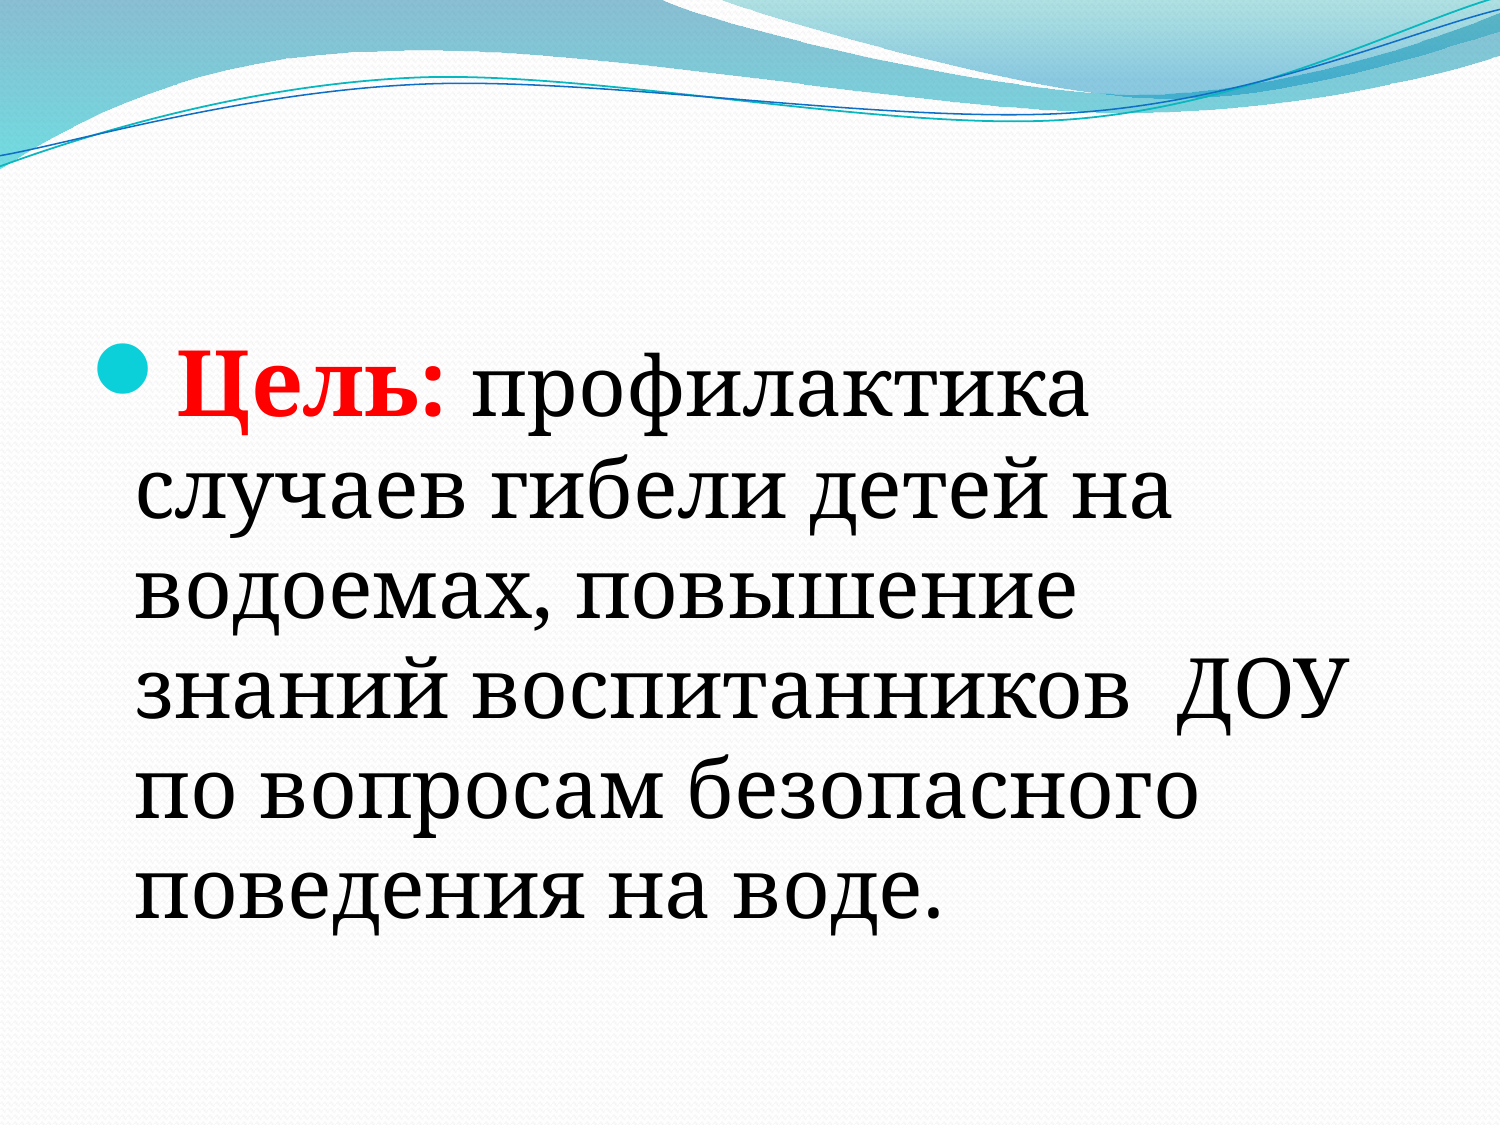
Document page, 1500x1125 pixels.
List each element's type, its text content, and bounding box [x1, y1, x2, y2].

list Цель: профилактика случаев гибели детей на водоемах, повышение знаний воспитанников ДОУ по вопросам безопасного поведения на воде. [74, 317, 1426, 1038]
